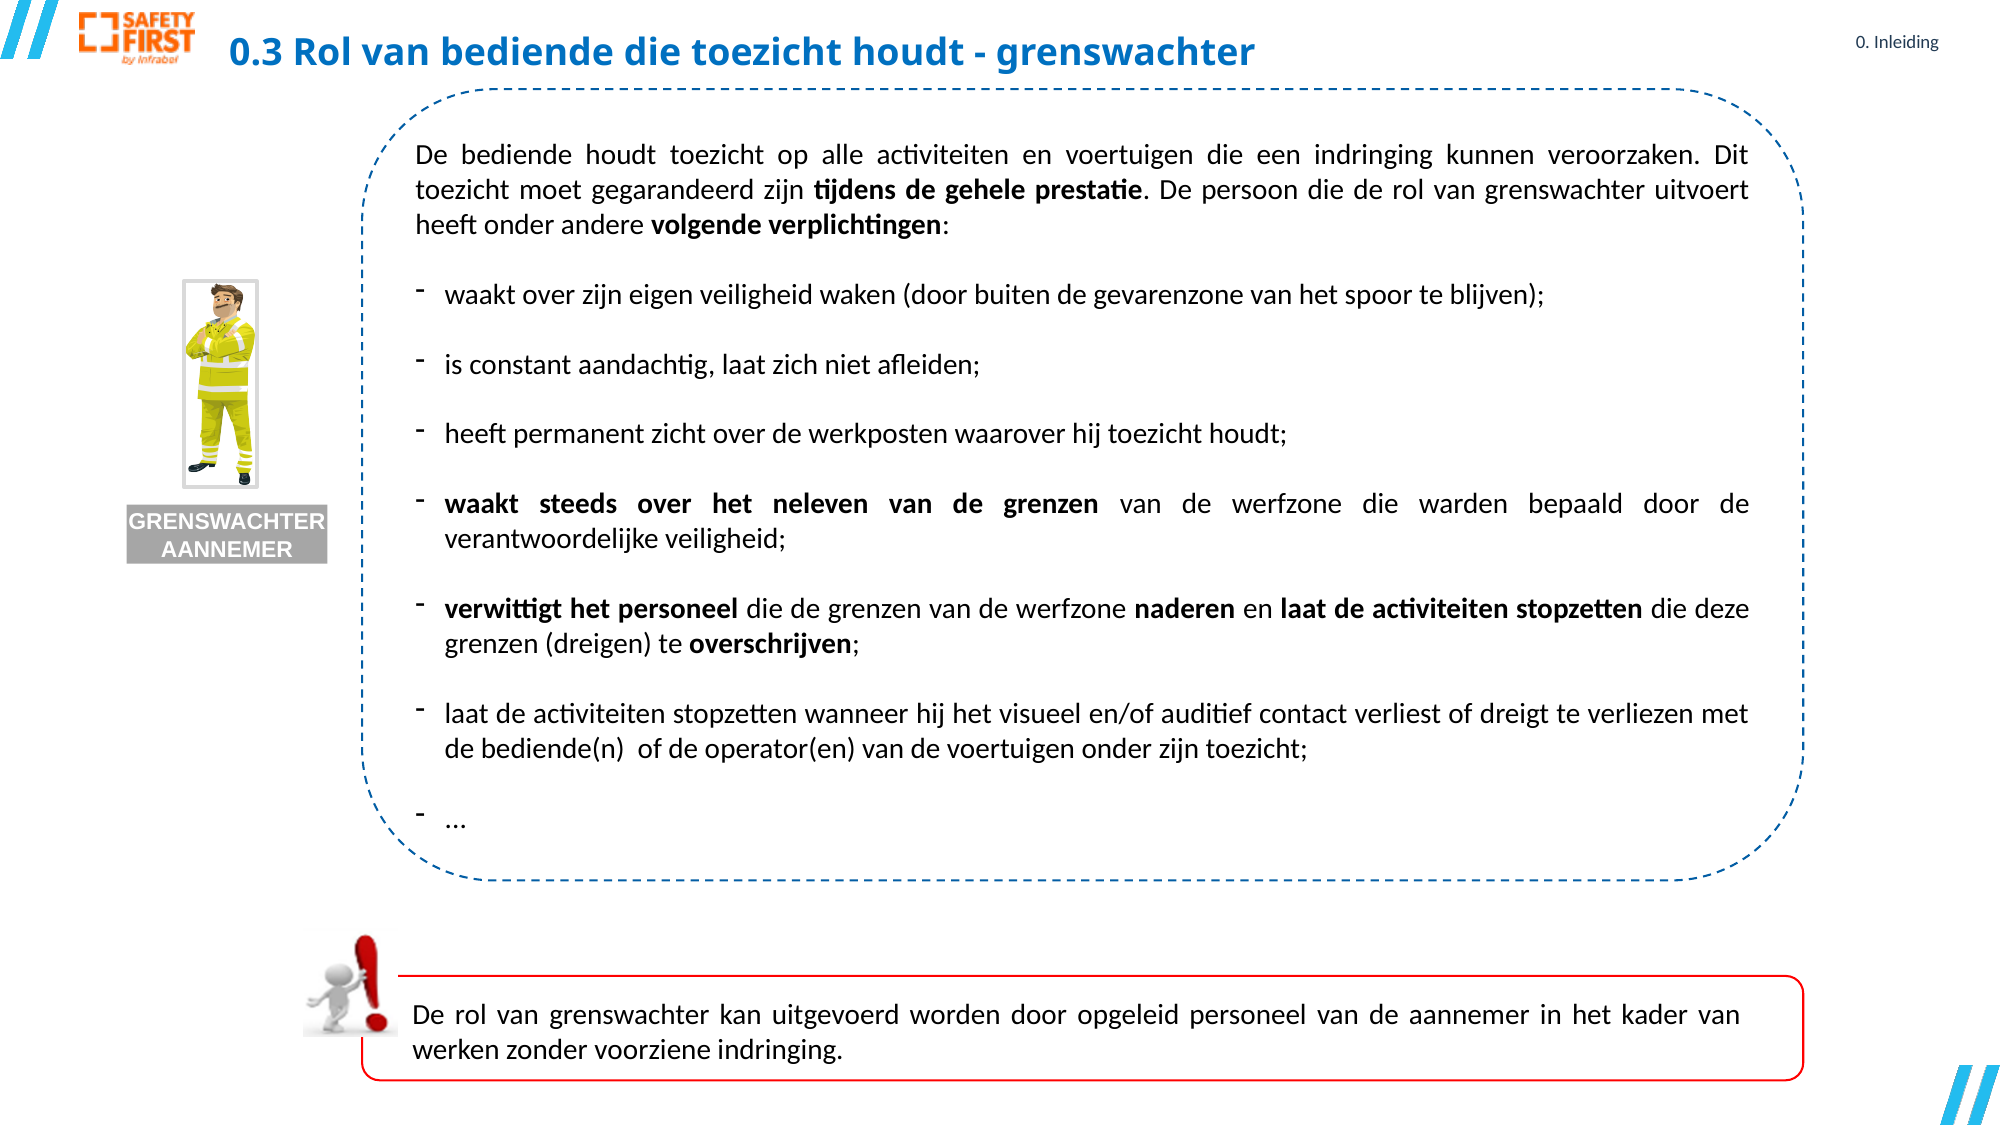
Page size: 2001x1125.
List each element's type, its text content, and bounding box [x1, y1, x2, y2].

text_box [362, 975, 1804, 1081]
picture [0, 0, 59, 59]
text_box De bediende houdt toezicht op alle activiteiten en voertuigen die een indringing kunnen veroorzaken. Dit toezicht moet gegarandeerd zijn tijdens de gehele prestatie. De persoon die de rol van grenswachter uitvoert heeft onder andere volgende verplichtingen: waakt over zijn eigen veiligheid waken (door buiten de gevarenzone van het spoor te blijven); is constant aandachtig, laat zich niet afleiden; heeft permanent zicht over de werkposten waarover hij toezicht houdt; waakt steeds over het neleven van de grenzen van de werfzone die warden bepaald door de verantwoordelijke veiligheid; verwittigt het personeel die de grenzen van de werfzone naderen en laat de activiteiten stopzetten die deze grenzen (dreigen) te overschrijven; laat de activiteiten stopzetten wanneer hij het visueel en/of auditief contact verliest of dreigt te verliezen met de bediende(n) of de operator(en) van de voertuigen onder zijn toezicht; ... [362, 89, 1804, 881]
picture [303, 928, 398, 1037]
picture [1940, 1065, 2000, 1125]
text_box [126, 283, 328, 564]
text_box 0.3 Rol van bediende die toezicht houdt - grenswachter [229, 27, 1883, 111]
list 0. Inleiding [1586, 25, 1954, 85]
picture [79, 12, 195, 65]
